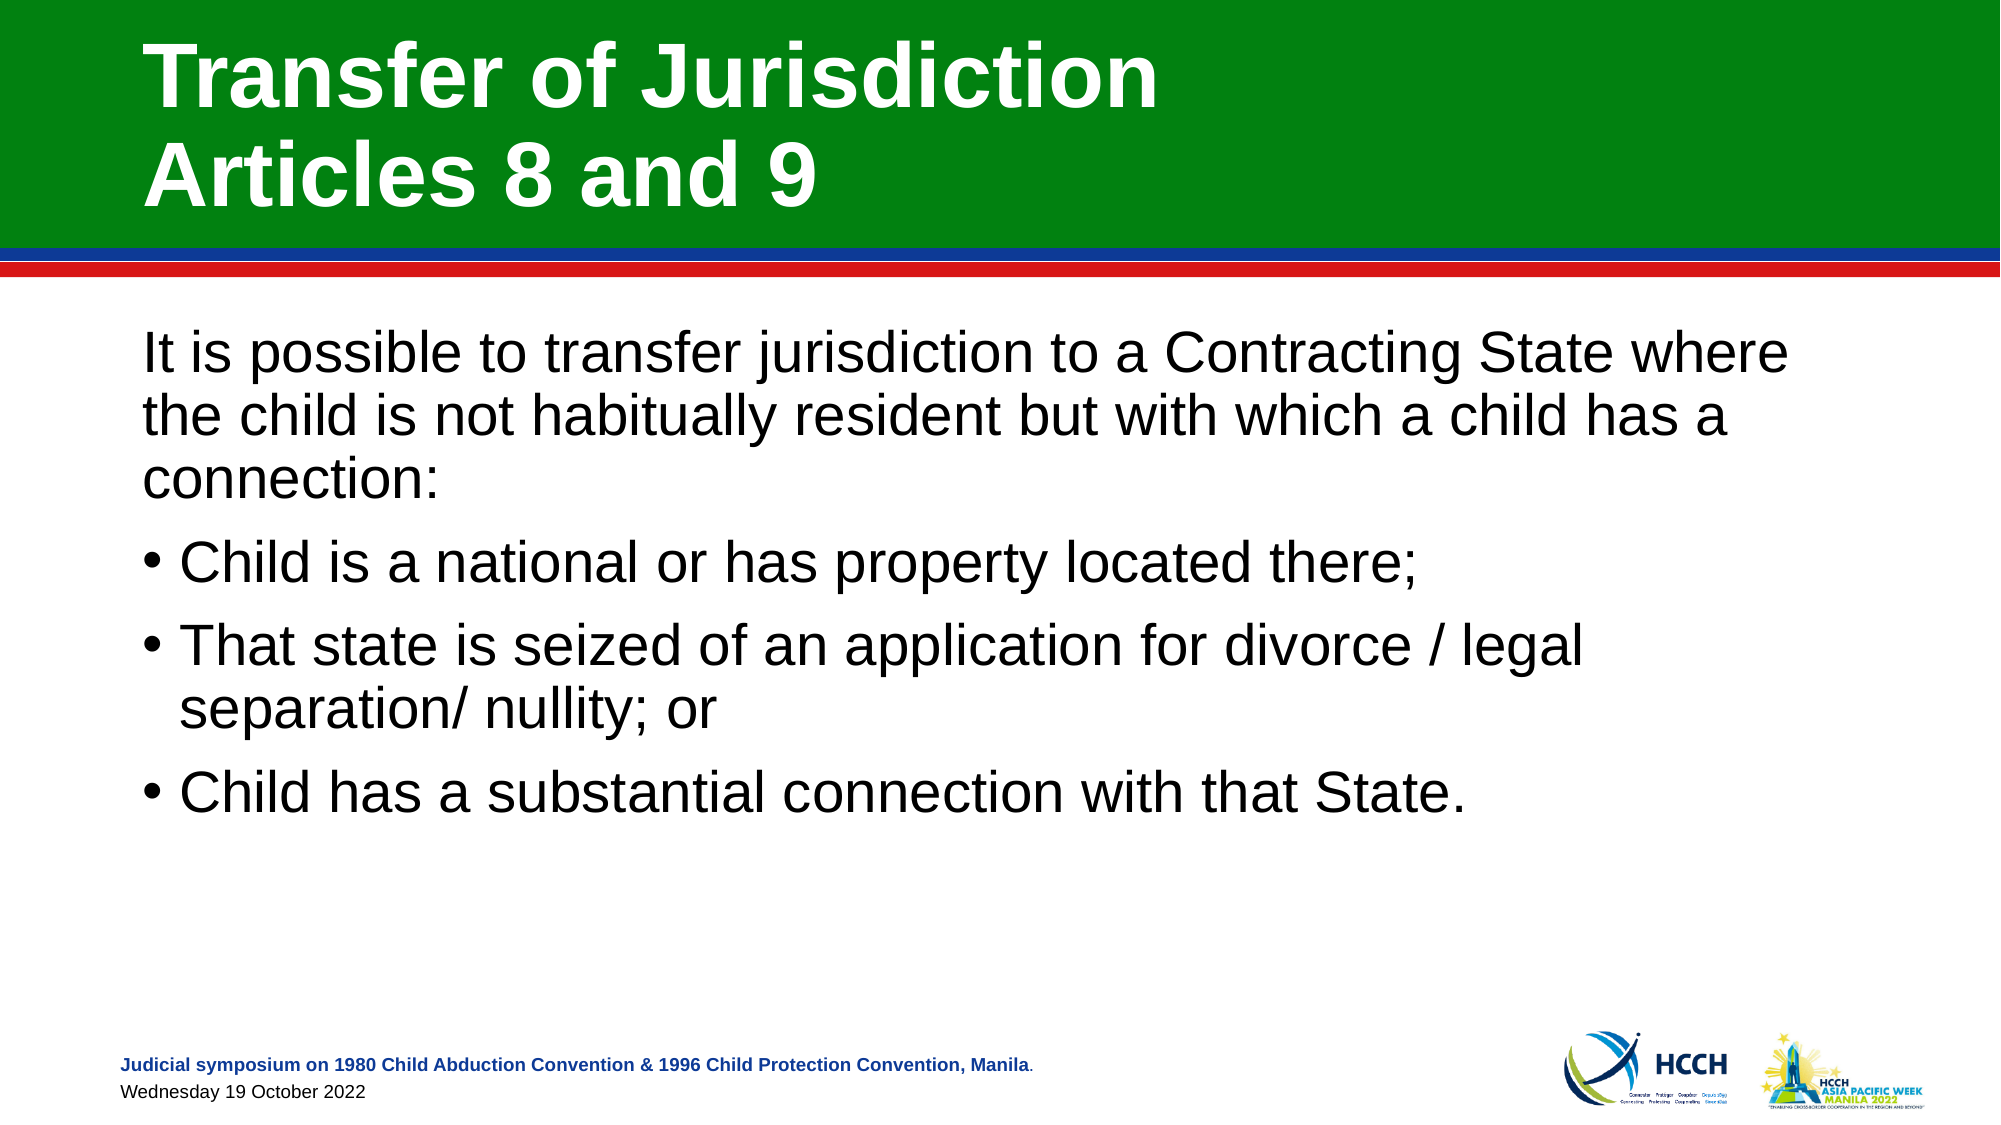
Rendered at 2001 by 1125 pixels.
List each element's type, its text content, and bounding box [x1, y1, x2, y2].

list It is possible to transfer jurisdiction to a Contracting State where the child is not habitually resident but with which a child has a connection: Child is a national or has property located there; That state is seized of an application for divorce / legal separation/ nullity; or Child has a substantial connection with that State. [127, 314, 1853, 963]
picture [1749, 1028, 1938, 1113]
title Transfer of Jurisdiction Articles 8 and 9 [127, 18, 1853, 236]
picture [1562, 1027, 1735, 1108]
